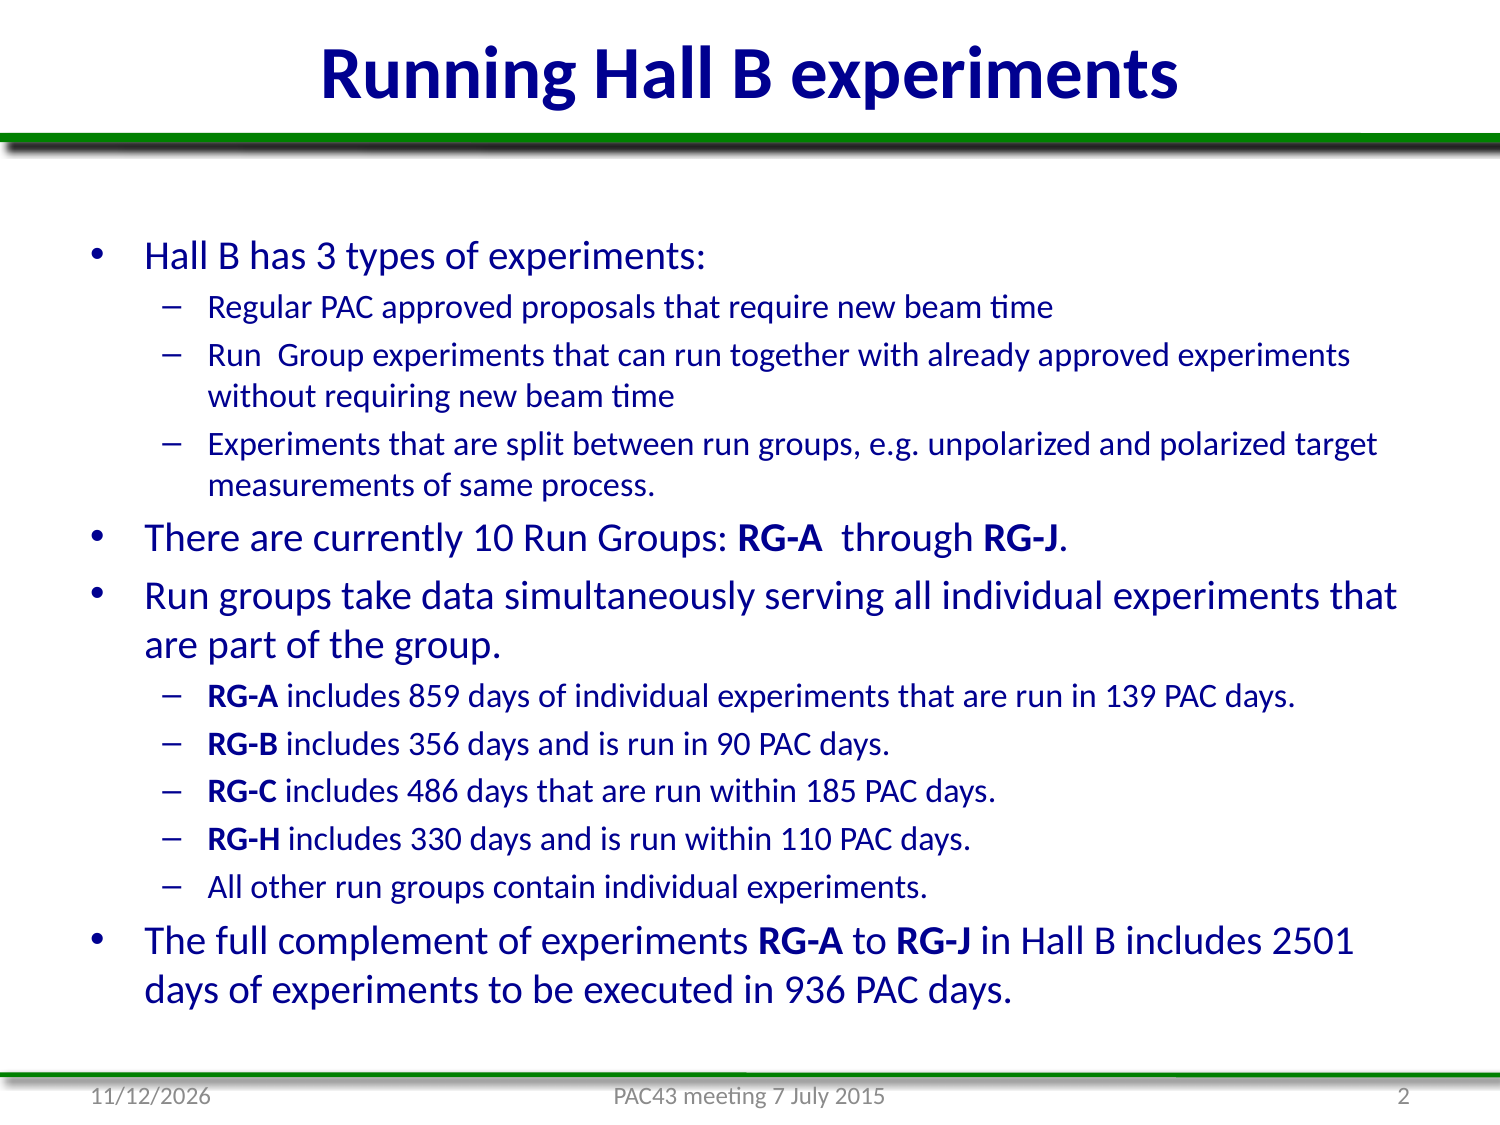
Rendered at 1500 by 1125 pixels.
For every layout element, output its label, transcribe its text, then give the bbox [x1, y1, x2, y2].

slide_number 2 [1074, 1065, 1425, 1125]
title Running Hall B experiments [75, 0, 1425, 138]
list Hall B has 3 types of experiments: Regular PAC approved proposals that require new beam time Run Group experiments that can run together with already approved experiments without requiring new beam time Experiments that are split between run groups, e.g. unpolarized and polarized target measurements of same process. There are currently 10 Run Groups: RG-A through RG-J. Run groups take data simultaneously serving all individual experiments that are part of the group. RG-A includes 859 days of individual experiments that are run in 139 PAC days. RG-B includes 356 days and is run in 90 PAC days. RG-C includes 486 days that are run within 185 PAC days. RG-H includes 330 days and is run within 110 PAC days. All other run groups contain individual experiments. The full complement of experiments RG-A to RG-J in Hall B includes 2501 days of experiments to be executed in 936 PAC days. [75, 220, 1425, 1026]
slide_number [75, 1065, 425, 1125]
footer PAC43 meeting 7 July 2015 [512, 1065, 988, 1125]
